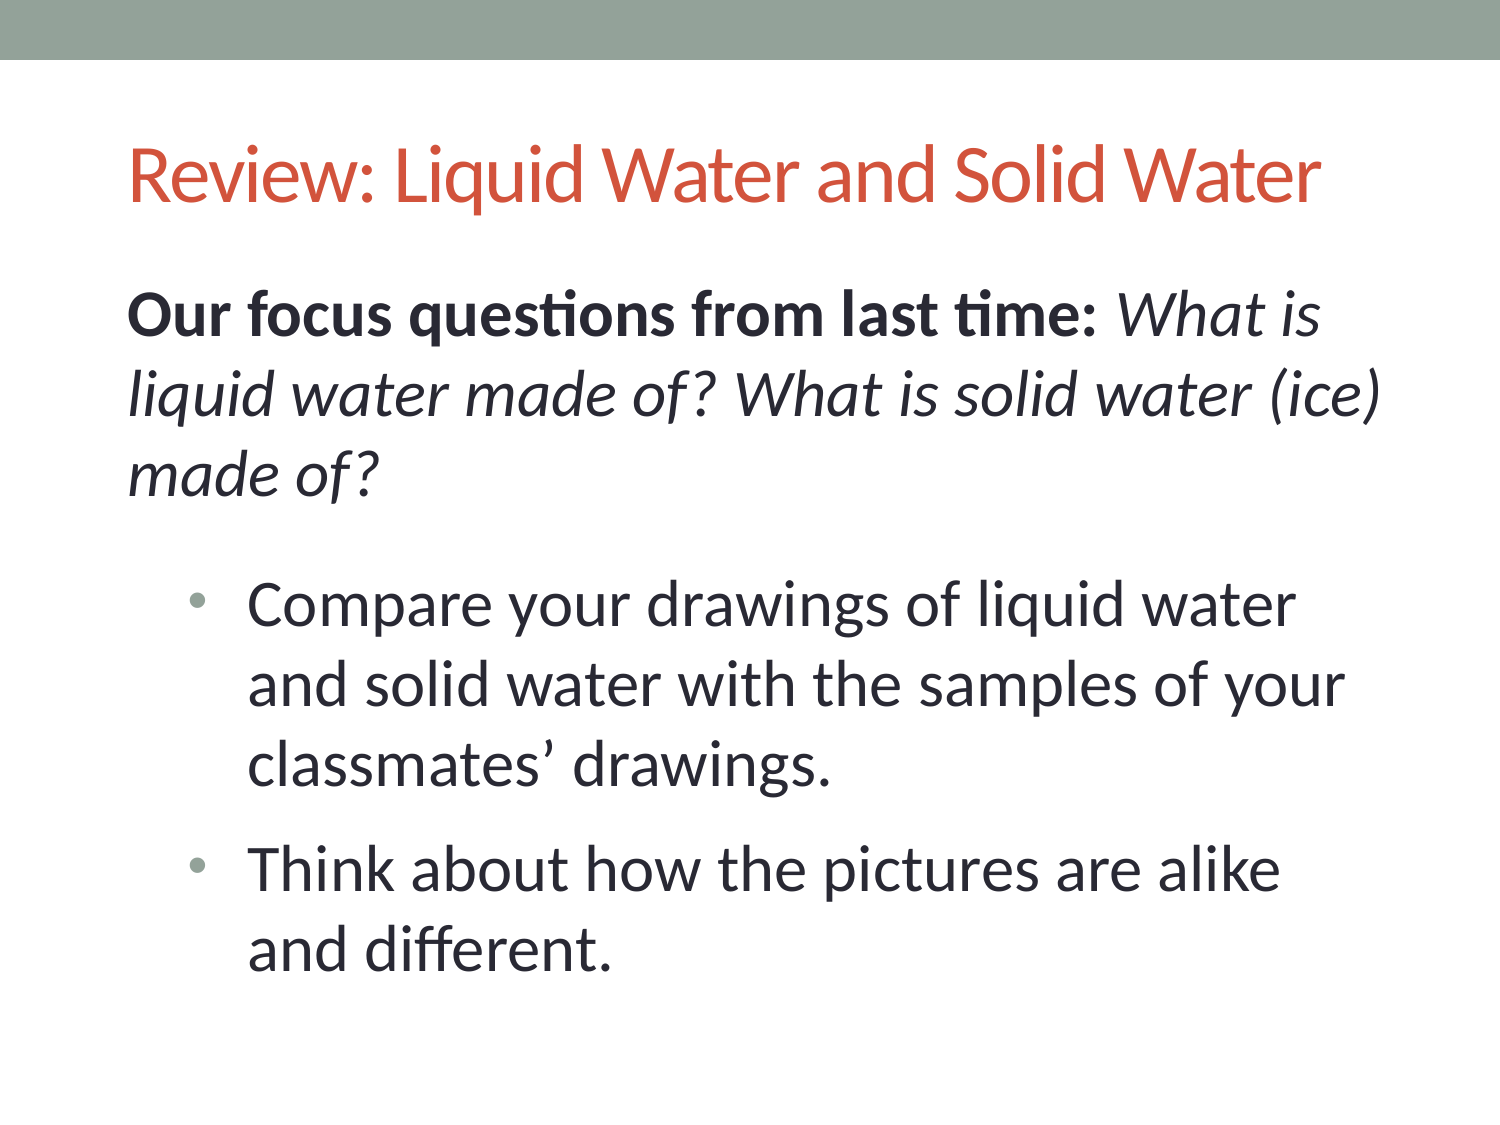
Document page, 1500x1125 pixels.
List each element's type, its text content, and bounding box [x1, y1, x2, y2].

list Our focus questions from last time: What is liquid water made of? What is solid water (ice) made of? Compare your drawings of liquid water and solid water with the samples of your classmates’ drawings. Think about how the pictures are alike and different. [112, 262, 1425, 1063]
title Review: Liquid Water and Solid Water [112, 87, 1425, 250]
